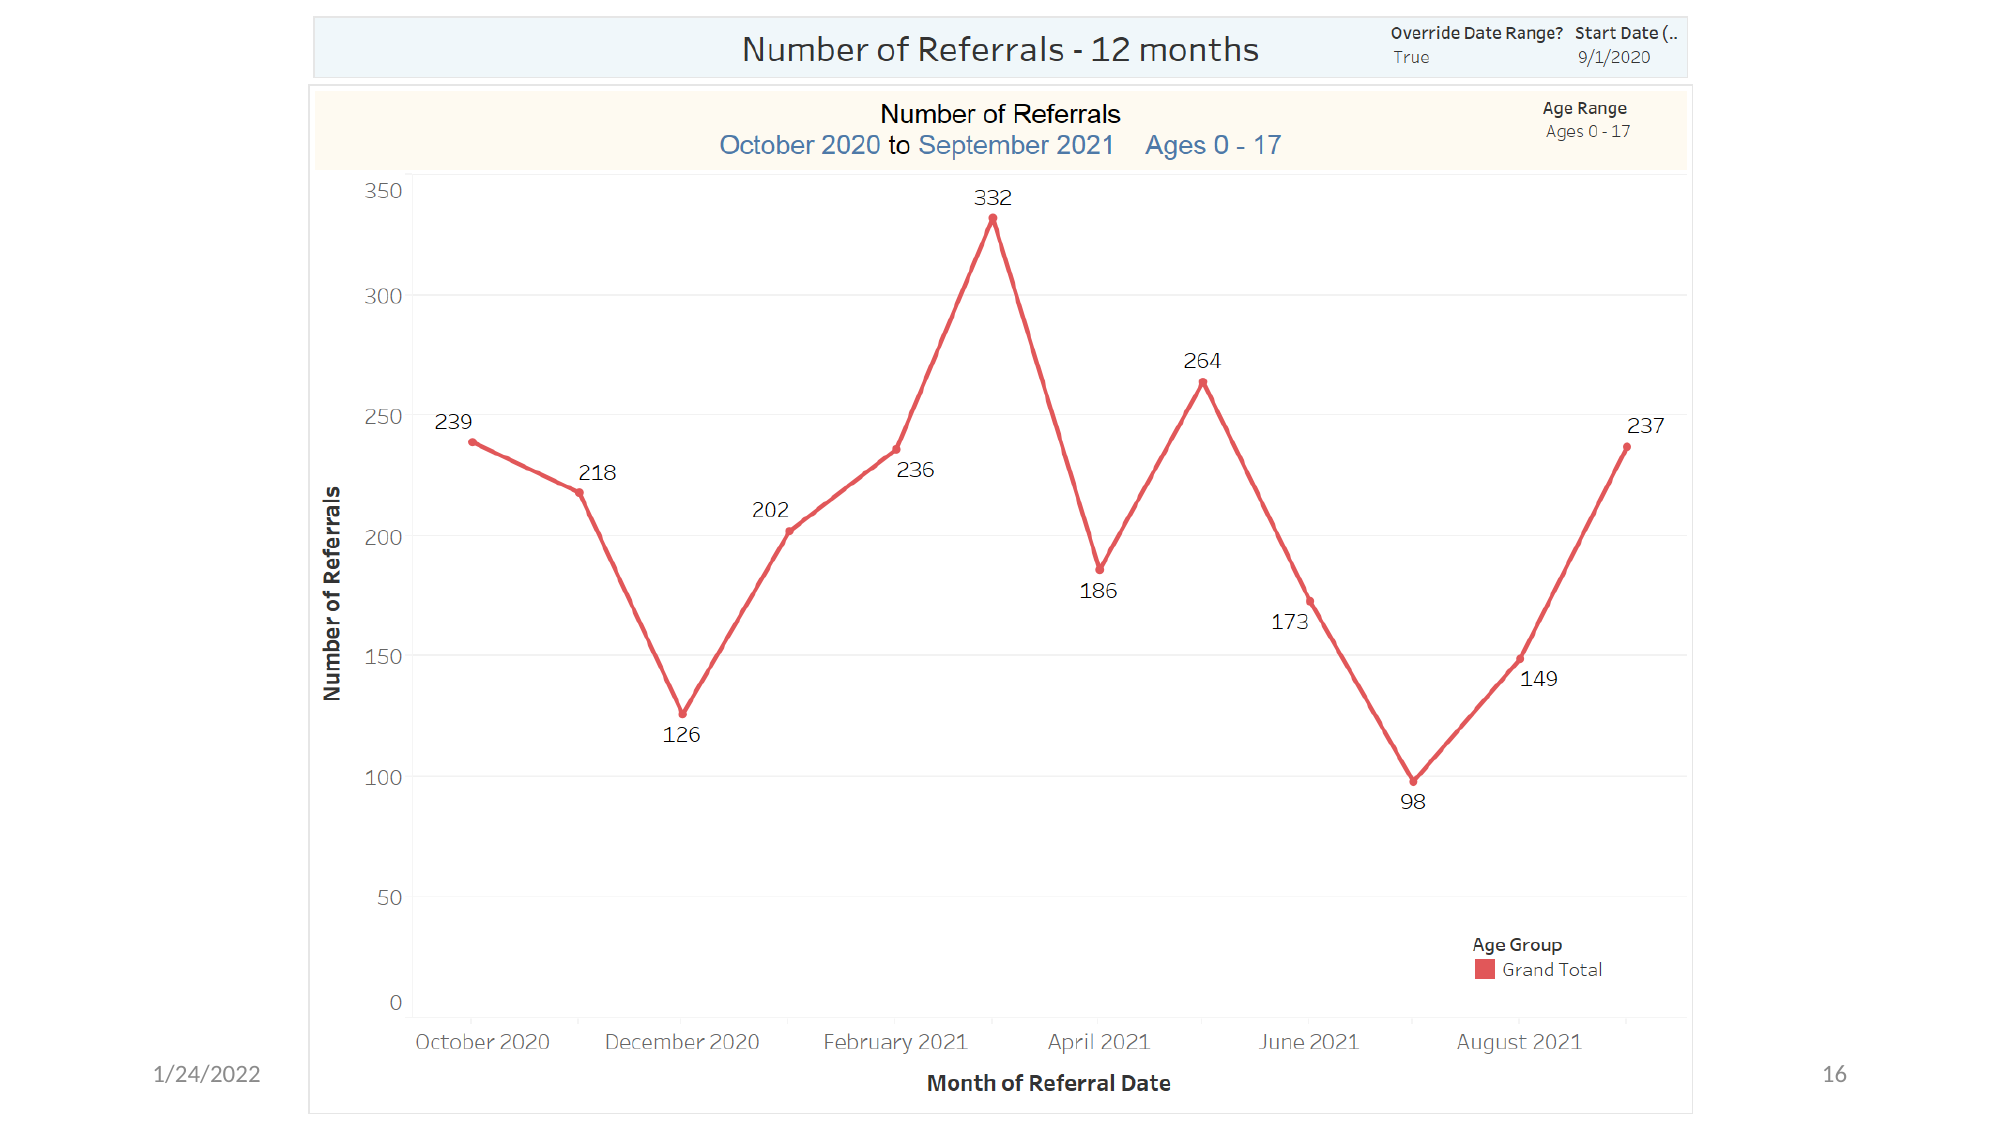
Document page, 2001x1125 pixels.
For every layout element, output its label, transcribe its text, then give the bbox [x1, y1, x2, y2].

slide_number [137, 1042, 296, 1103]
picture [296, 0, 1704, 1125]
slide_number 16 [1704, 1042, 1863, 1103]
